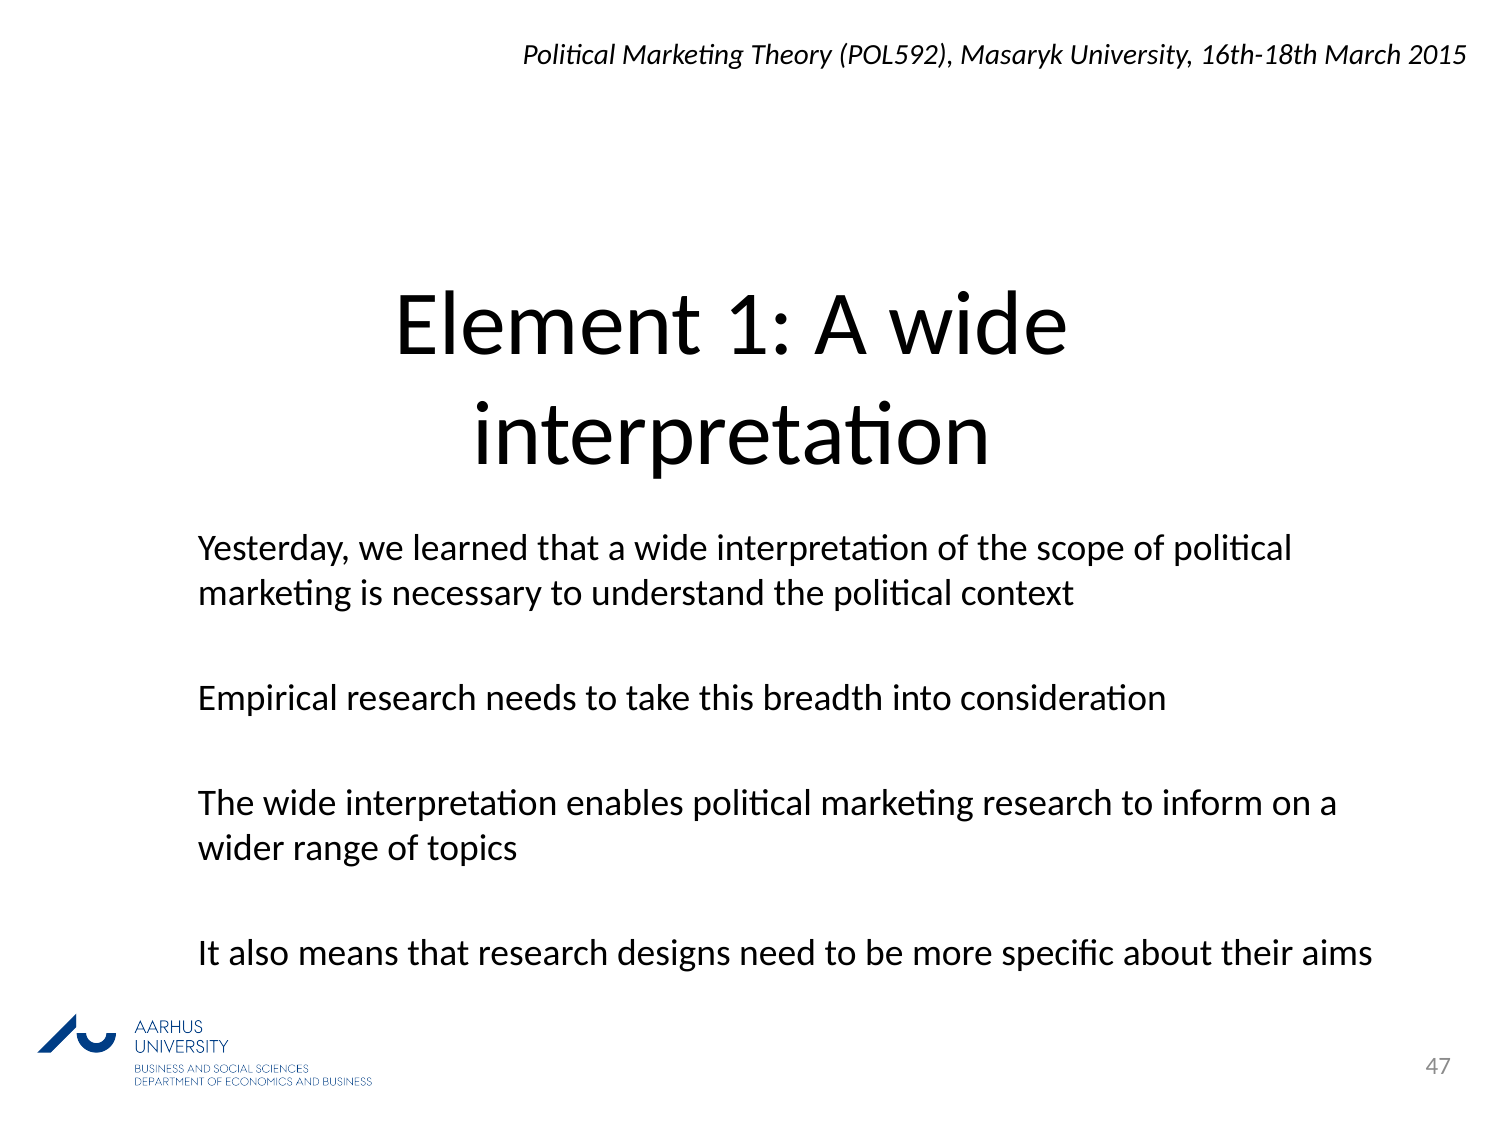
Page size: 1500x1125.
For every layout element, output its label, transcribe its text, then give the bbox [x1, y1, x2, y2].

text_box Element 1: A wide interpretation [123, 255, 1341, 490]
slide_number 47 [1116, 1035, 1467, 1095]
text_box Political Marketing Theory (POL592), Masaryk University, 16th-18th March 2015 [501, 28, 1483, 78]
list Yesterday, we learned that a wide interpretation of the scope of political marketing is necessary to understand the political context Empirical research needs to take this breadth into consideration The wide interpretation enables political marketing research to inform on a wider range of topics It also means that research designs need to be more specific about their aims [183, 515, 1400, 953]
picture [34, 1011, 562, 1092]
